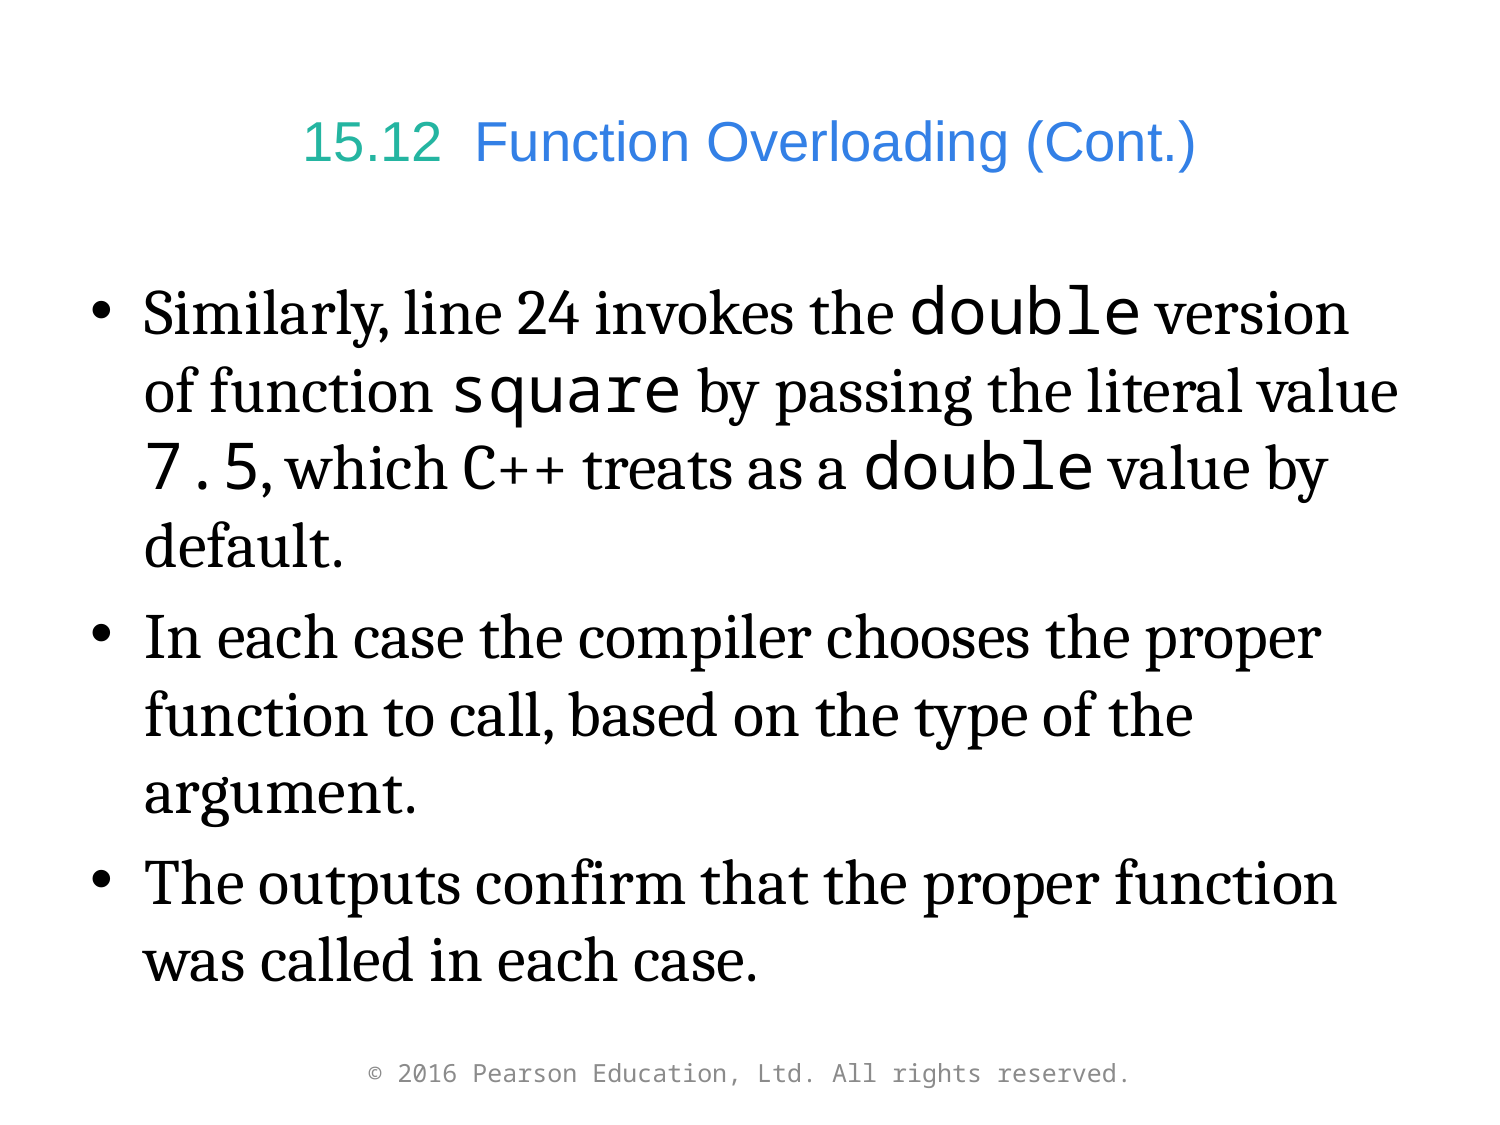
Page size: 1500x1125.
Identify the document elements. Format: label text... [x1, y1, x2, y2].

footer © 2016 Pearson Education, Ltd. All rights reserved. [262, 1042, 1238, 1103]
list Similarly, line 24 invokes the double version of function square by passing the literal value 7.5, which C++ treats as a double value by default. In each case the compiler chooses the proper function to call, based on the type of the argument. The outputs confirm that the proper function was called in each case. [75, 262, 1425, 1005]
title 15.12 Function Overloading (Cont.) [75, 45, 1425, 233]
